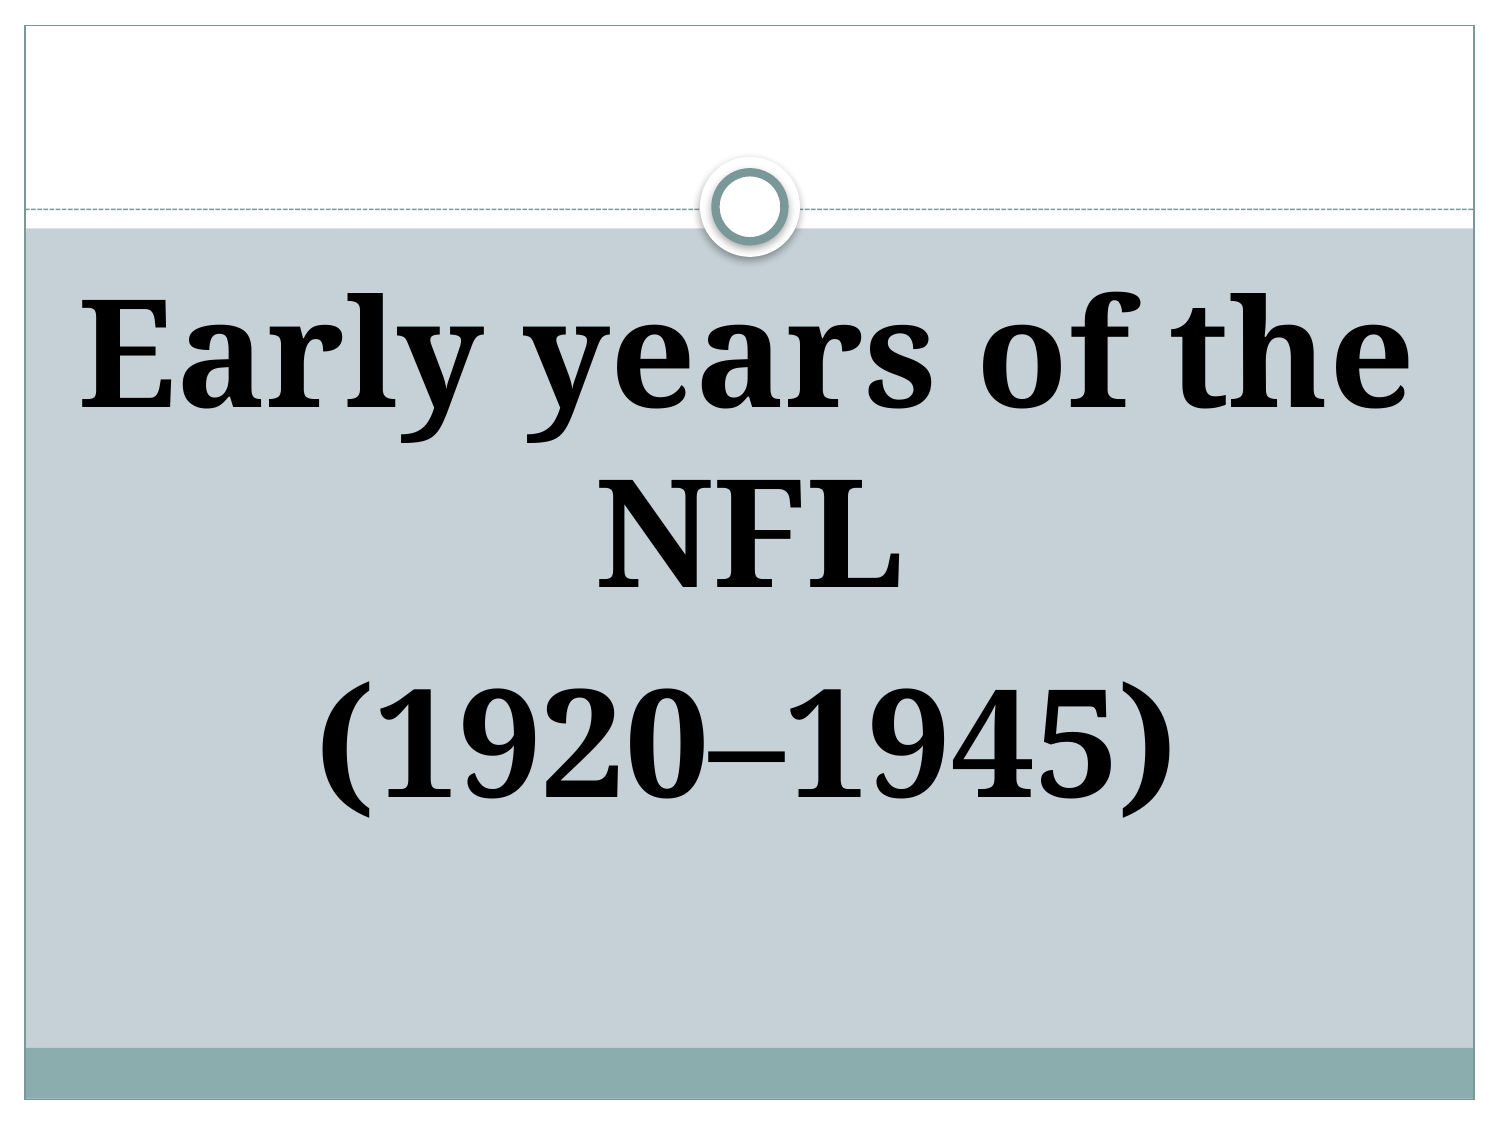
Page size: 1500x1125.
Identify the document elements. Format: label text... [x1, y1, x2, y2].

list Early years of the NFL (1920–1945) [49, 250, 1445, 1001]
